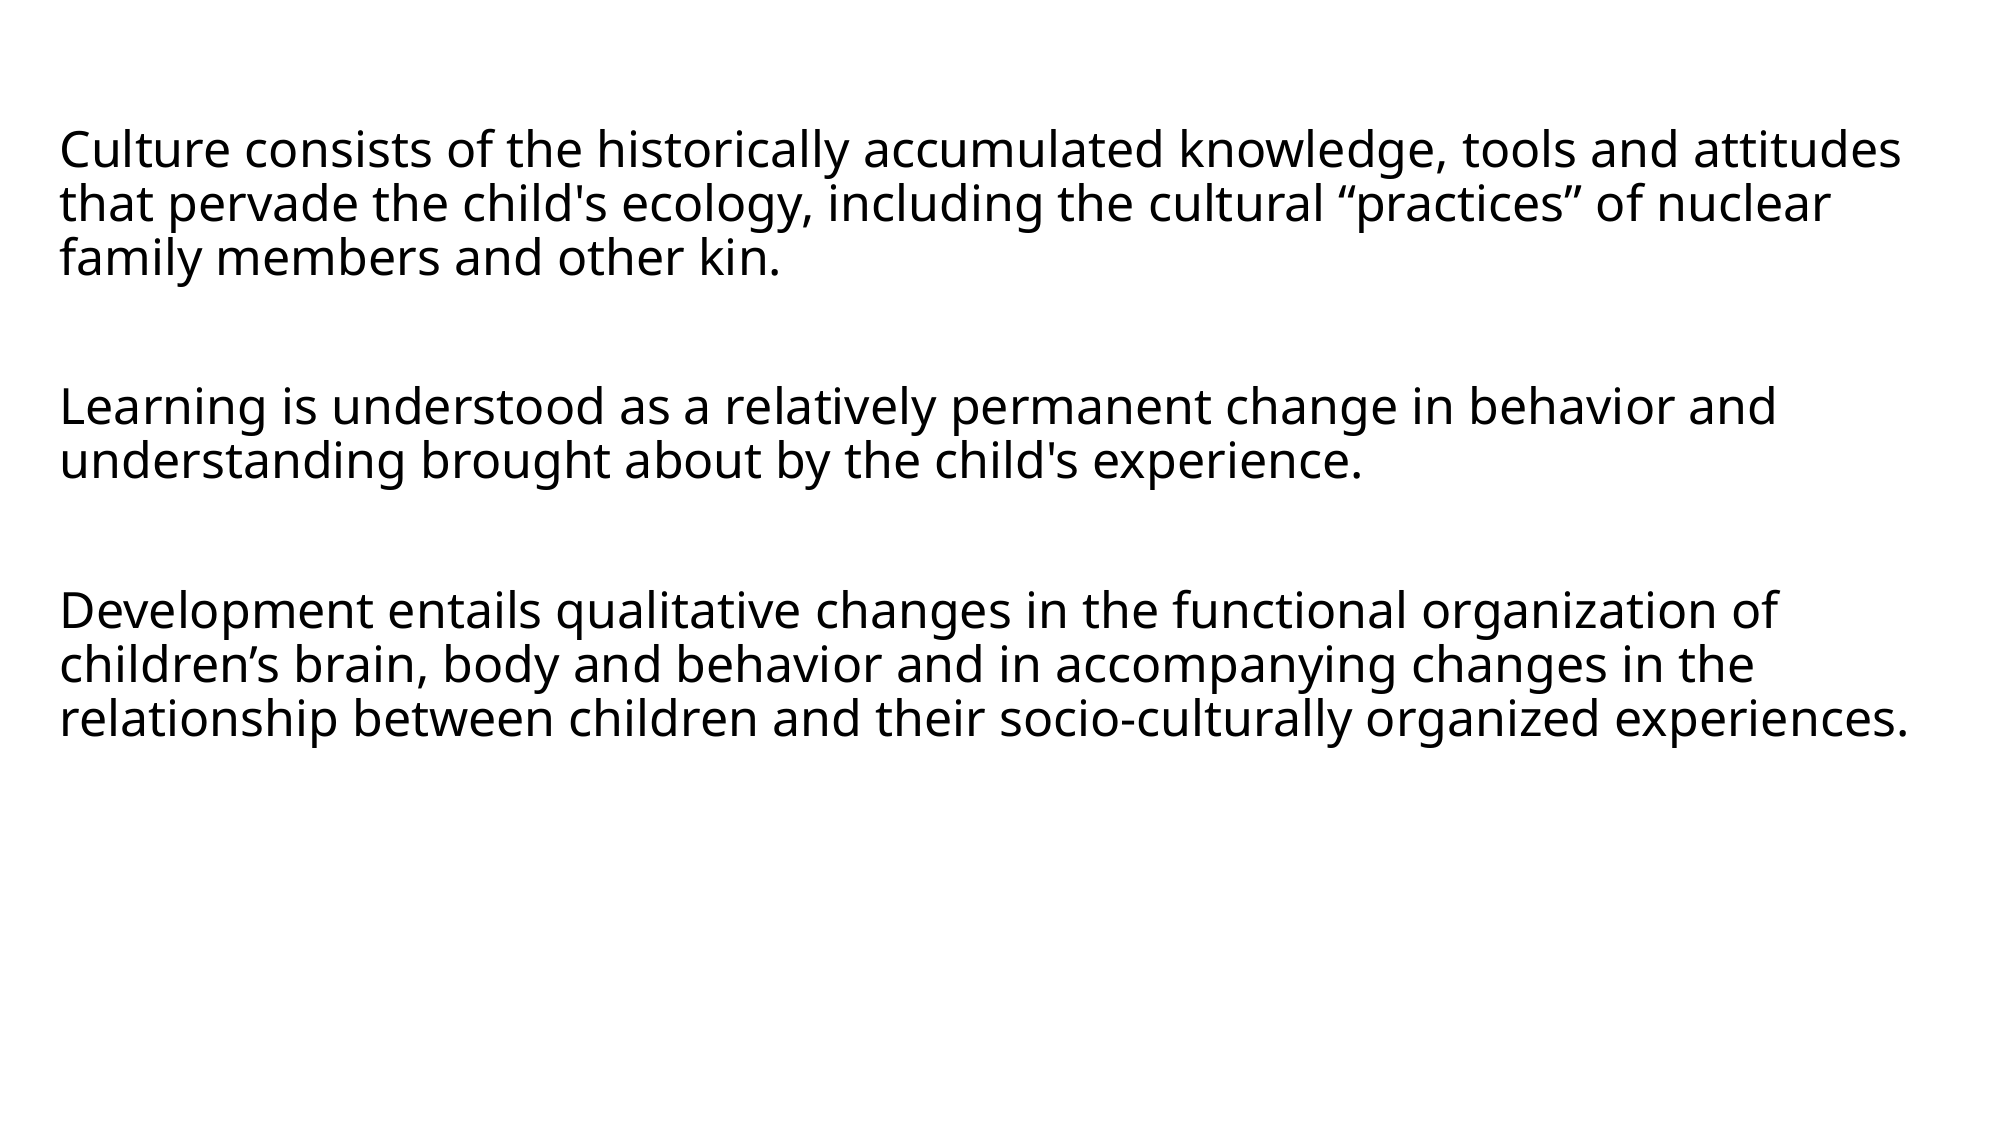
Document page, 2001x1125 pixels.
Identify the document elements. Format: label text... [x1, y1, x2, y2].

list Culture consists of the historically accumulated knowledge, tools and attitudes that pervade the child's ecology, including the cultural “practices” of nuclear family members and other kin. Learning is understood as a relatively permanent change in behavior and understanding brought about by the child's experience. Development entails qualitative changes in the functional organization of children’s brain, body and behavior and in accompanying changes in the relationship between children and their socio-culturally organized experiences. [44, 35, 1963, 1070]
